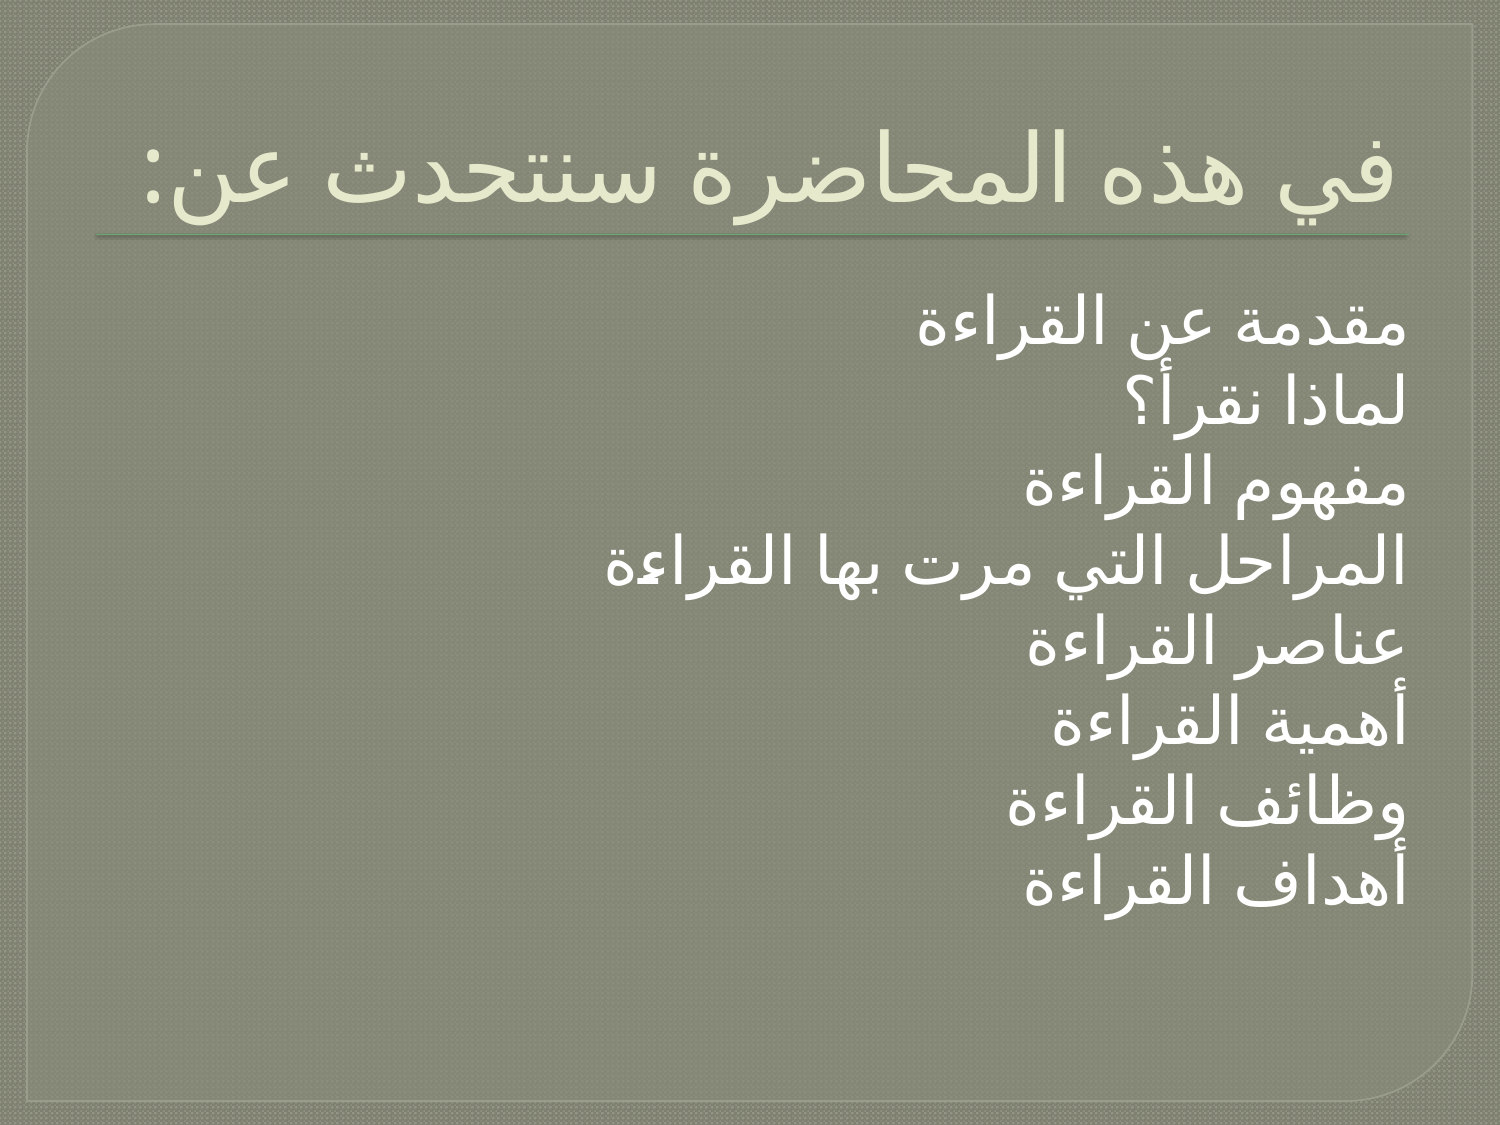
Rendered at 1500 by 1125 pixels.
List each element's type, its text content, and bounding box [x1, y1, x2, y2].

title في هذه المحاضرة سنتحدث عن: [75, 41, 1425, 230]
list مقدمة عن القراءة لماذا نقرأ؟ مفهوم القراءة المراحل التي مرت بها القراءة عناصر القراءة أهمية القراءة وظائف القراءة أهداف القراءة [75, 270, 1425, 1013]
